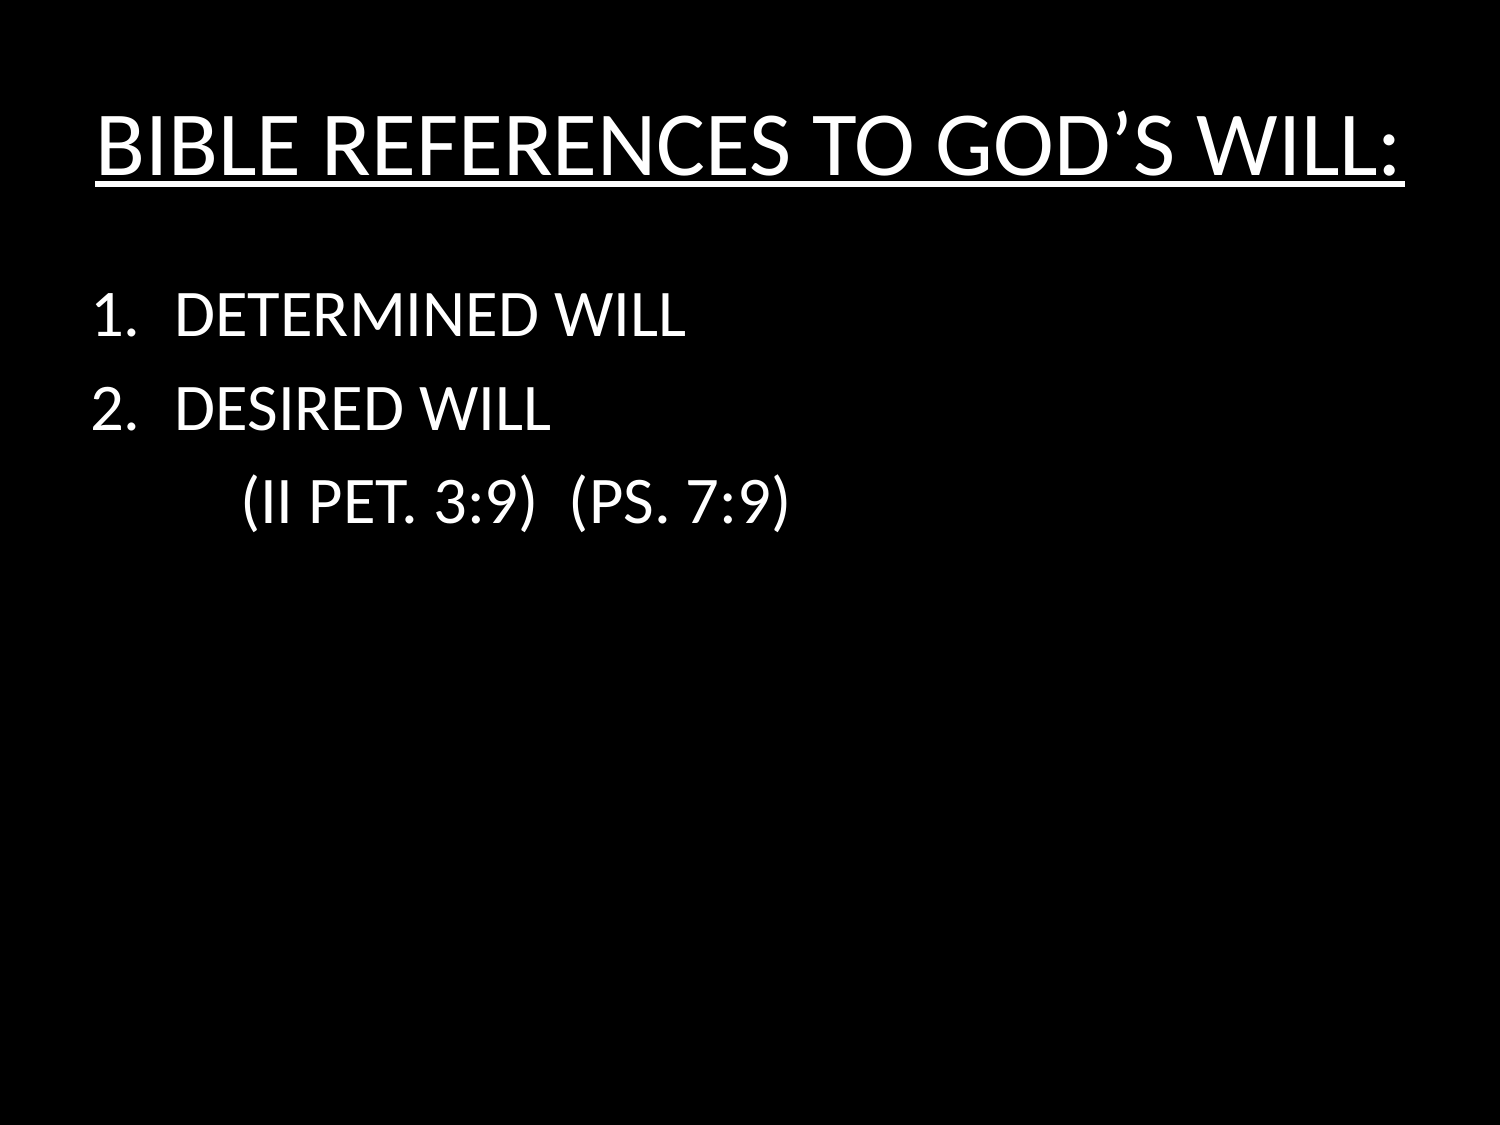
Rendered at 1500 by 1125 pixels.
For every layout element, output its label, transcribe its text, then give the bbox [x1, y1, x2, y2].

title BIBLE REFERENCES TO GOD’S WILL: [75, 45, 1425, 233]
list DETERMINED WILL DESIRED WILL (II PET. 3:9) (PS. 7:9) [75, 262, 1425, 1005]
